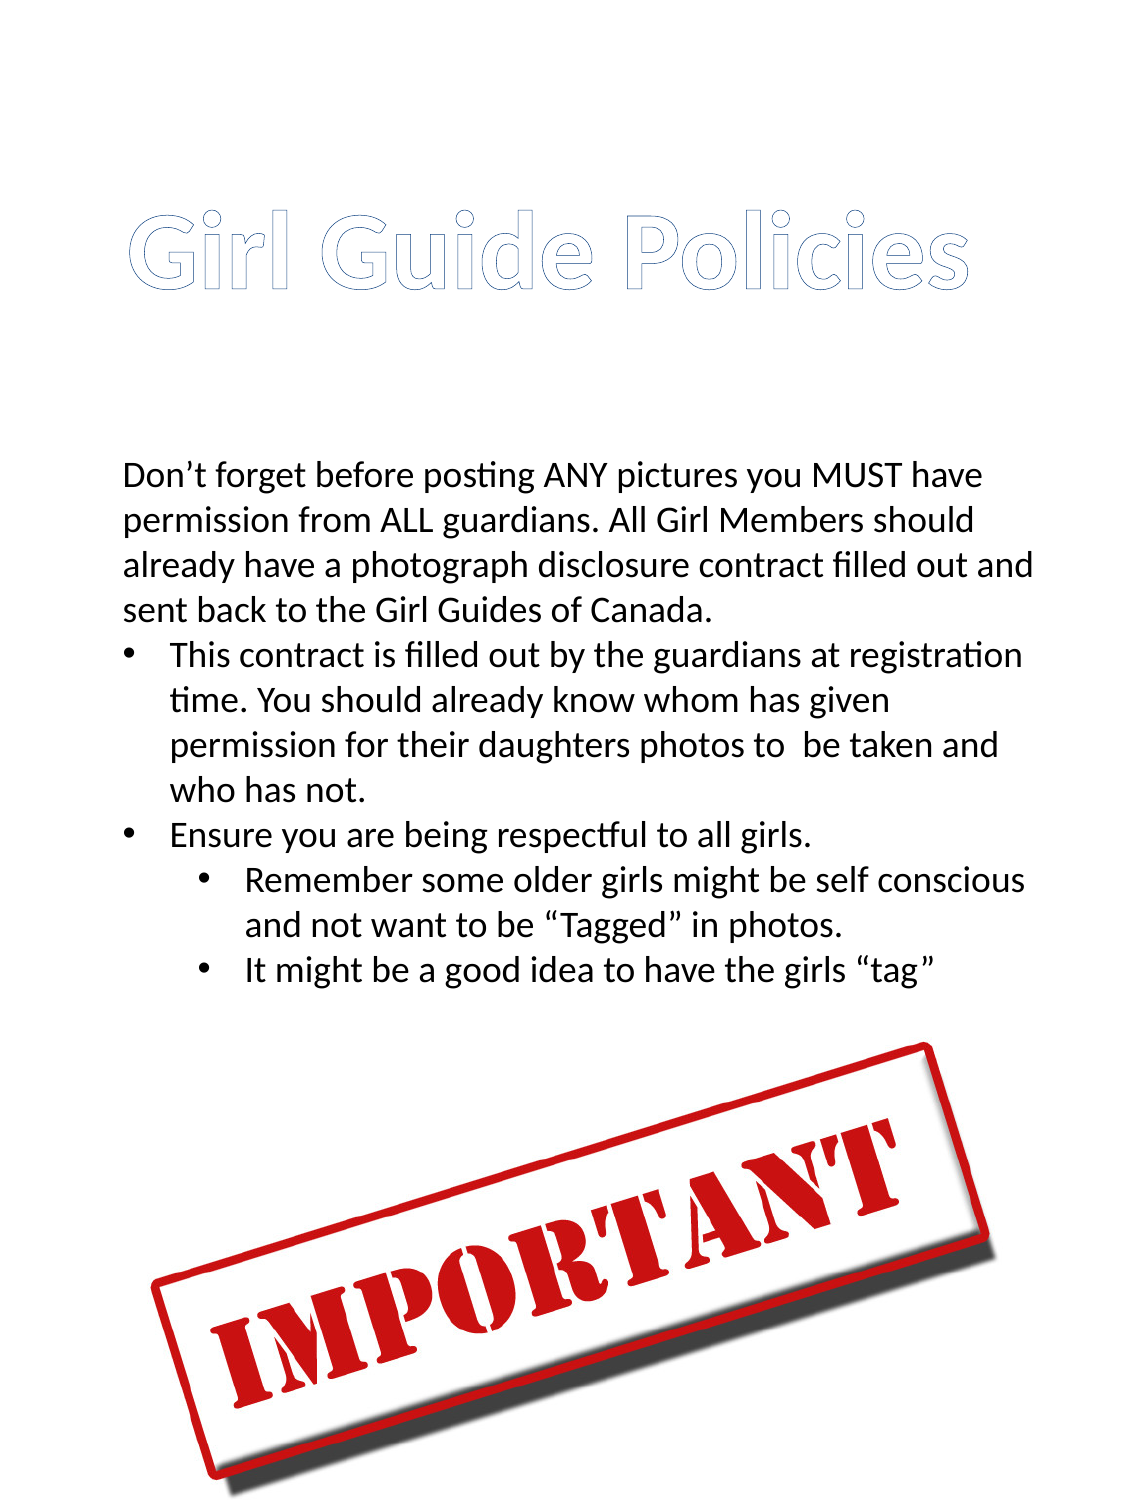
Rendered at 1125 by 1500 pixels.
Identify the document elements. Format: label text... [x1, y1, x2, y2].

text_box Don’t forget before posting ANY pictures you MUST have permission from ALL guardians. All Girl Members should already have a photograph disclosure contract filled out and sent back to the Girl Guides of Canada. This contract is filled out by the guardians at registration time. You should already know whom has given permission for their daughters photos to be taken and who has not. Ensure you are being respectful to all girls. Remember some older girls might be self conscious and not want to be “Tagged” in photos. It might be a good idea to have the girls “tag” themselves in photos they want. Allow the girls to delete photos ONLY if they are in them. [107, 442, 1053, 1088]
text_box Girl Guide Policies [111, 169, 988, 319]
picture [139, 989, 1022, 1500]
